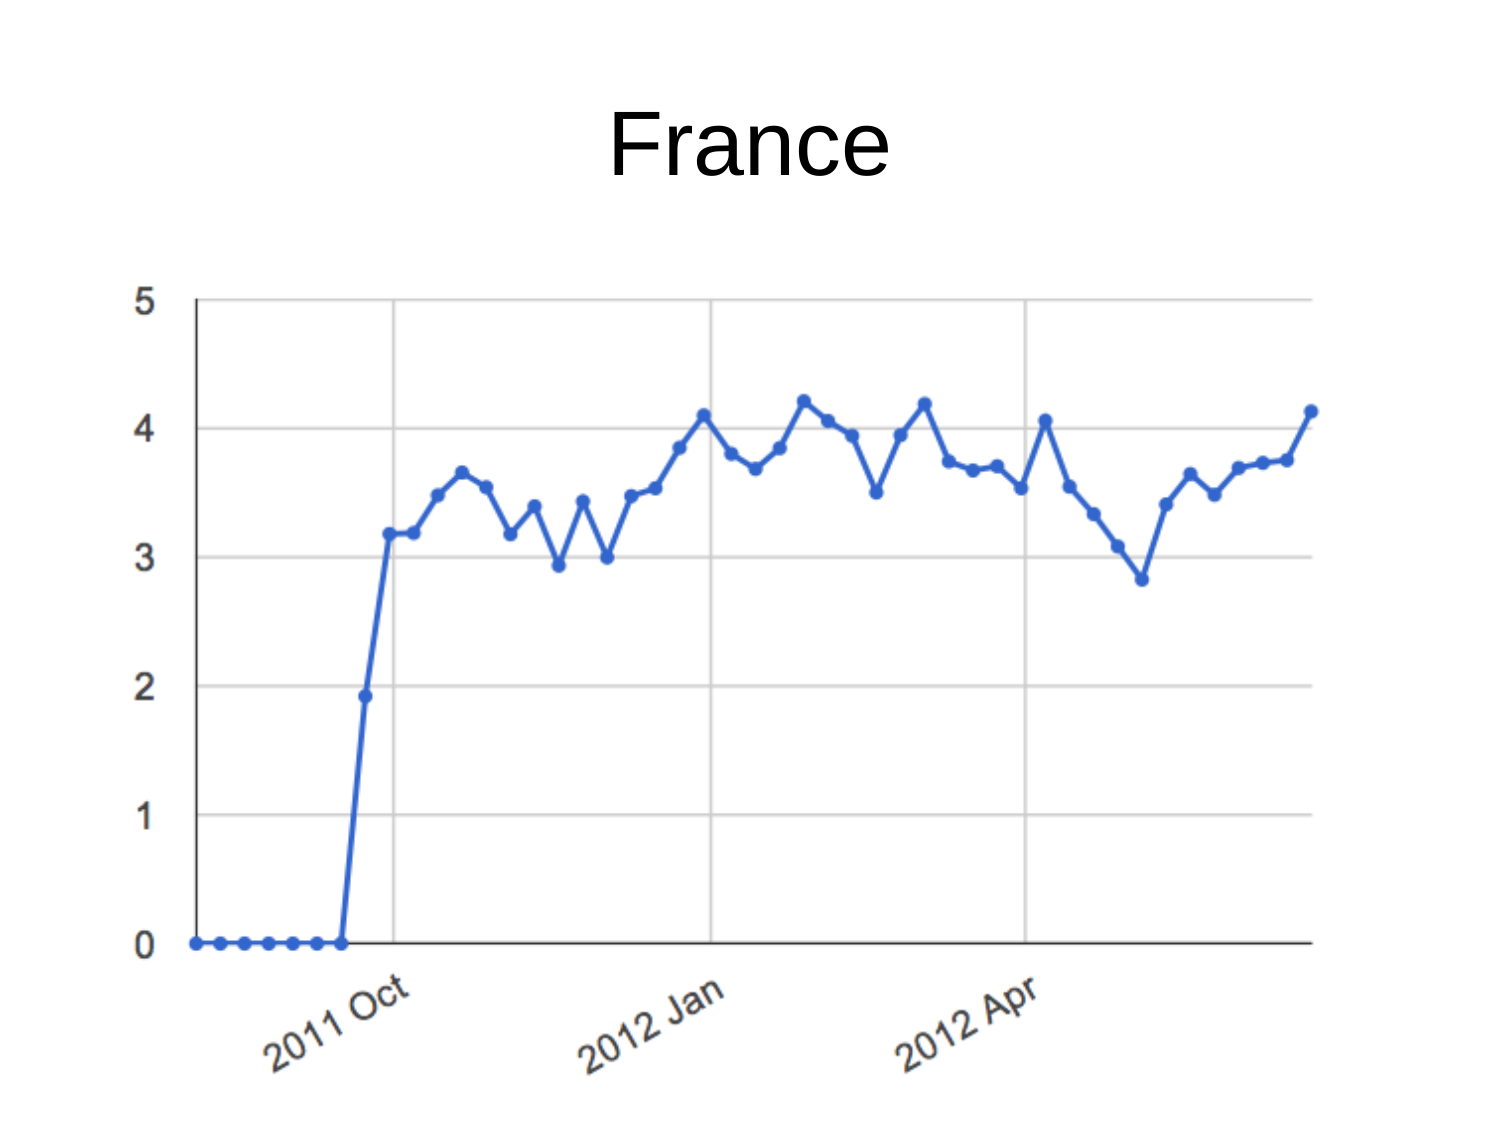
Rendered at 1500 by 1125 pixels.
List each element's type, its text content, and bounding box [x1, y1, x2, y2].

title France [43, 45, 1457, 233]
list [74, 262, 1426, 1102]
